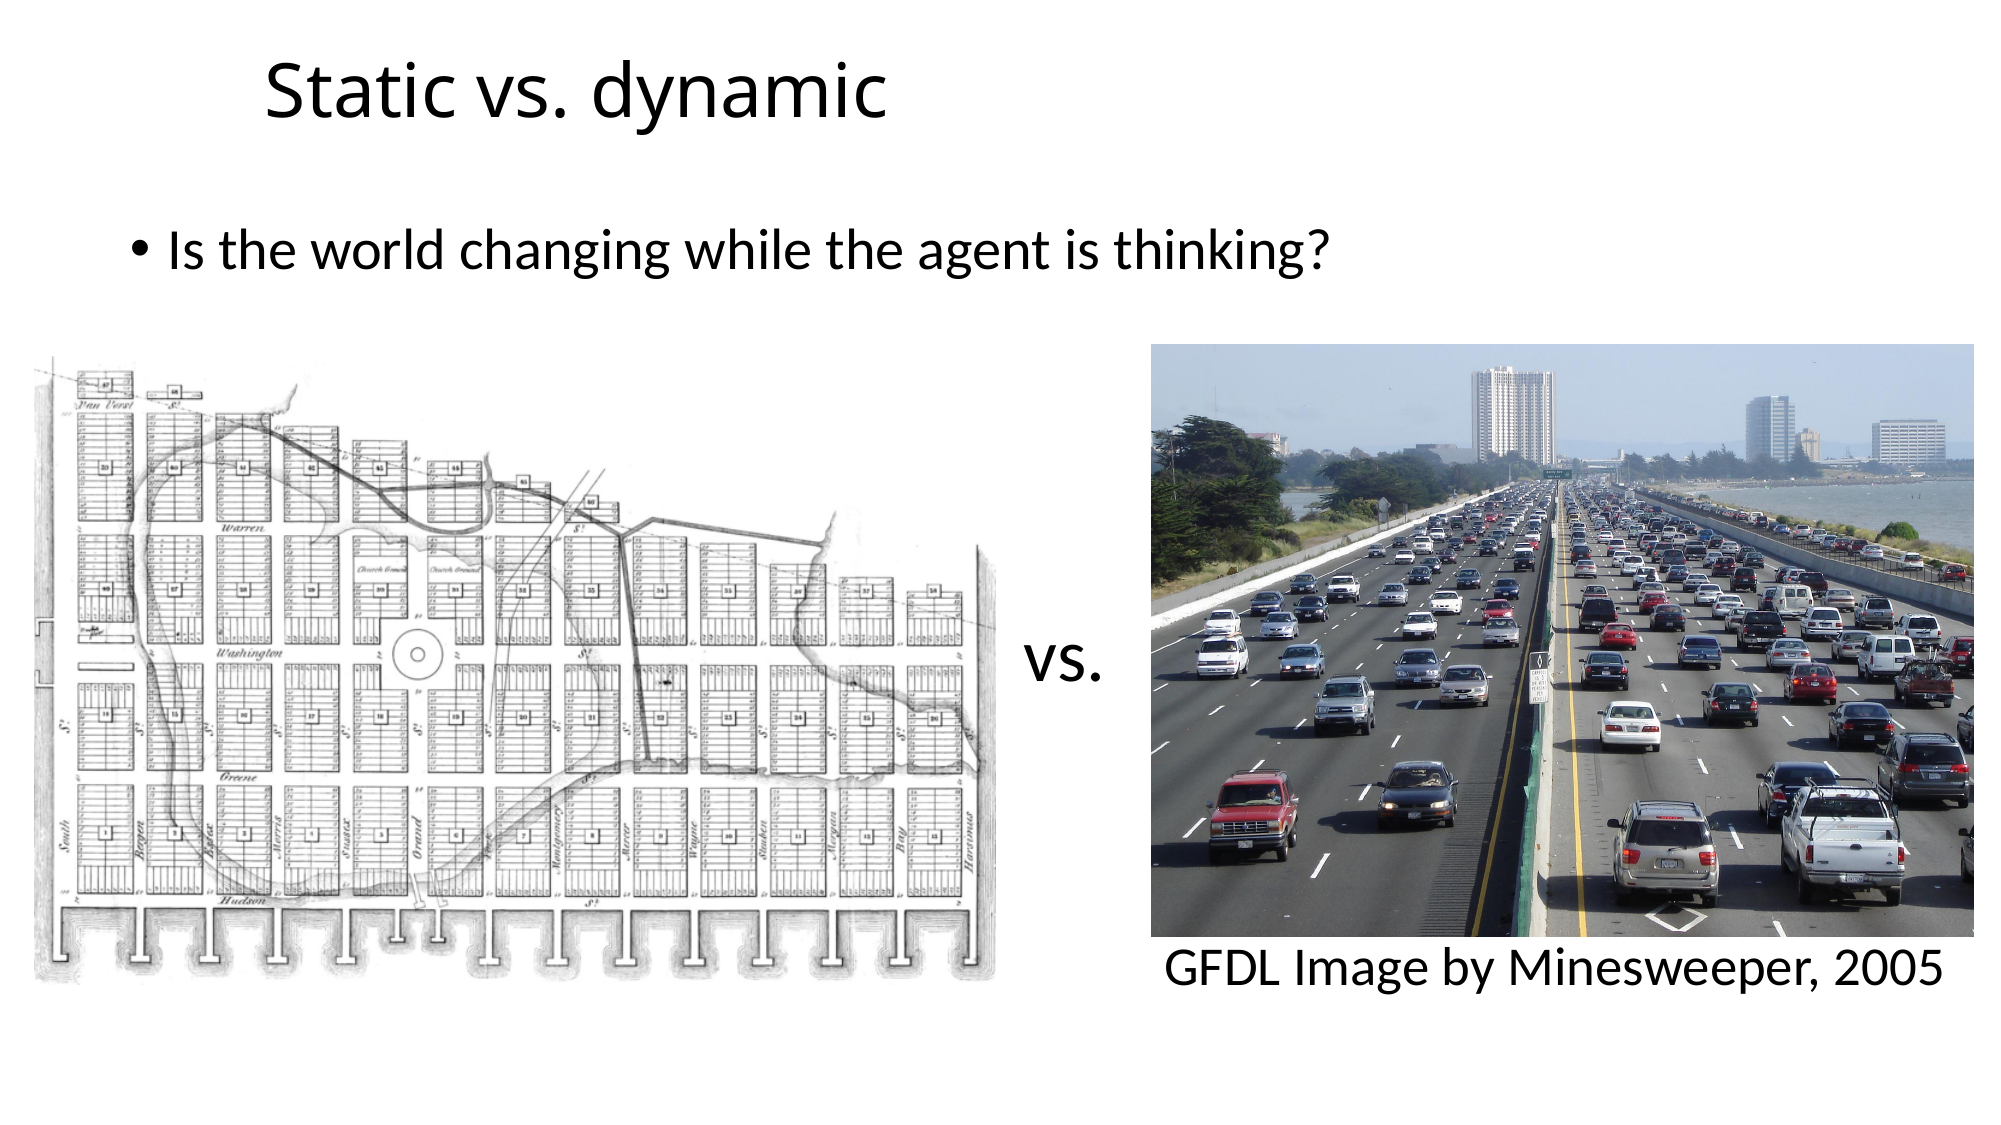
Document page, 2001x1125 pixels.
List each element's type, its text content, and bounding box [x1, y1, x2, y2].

text_box GFDL Image by Minesweeper, 2005 [1149, 930, 1966, 1008]
picture [34, 356, 996, 985]
list Is the world changing while the agent is thinking? [114, 211, 1863, 318]
text_box vs. [1008, 599, 1121, 704]
title Static vs. dynamic [249, 0, 1750, 188]
picture [1151, 344, 1974, 937]
